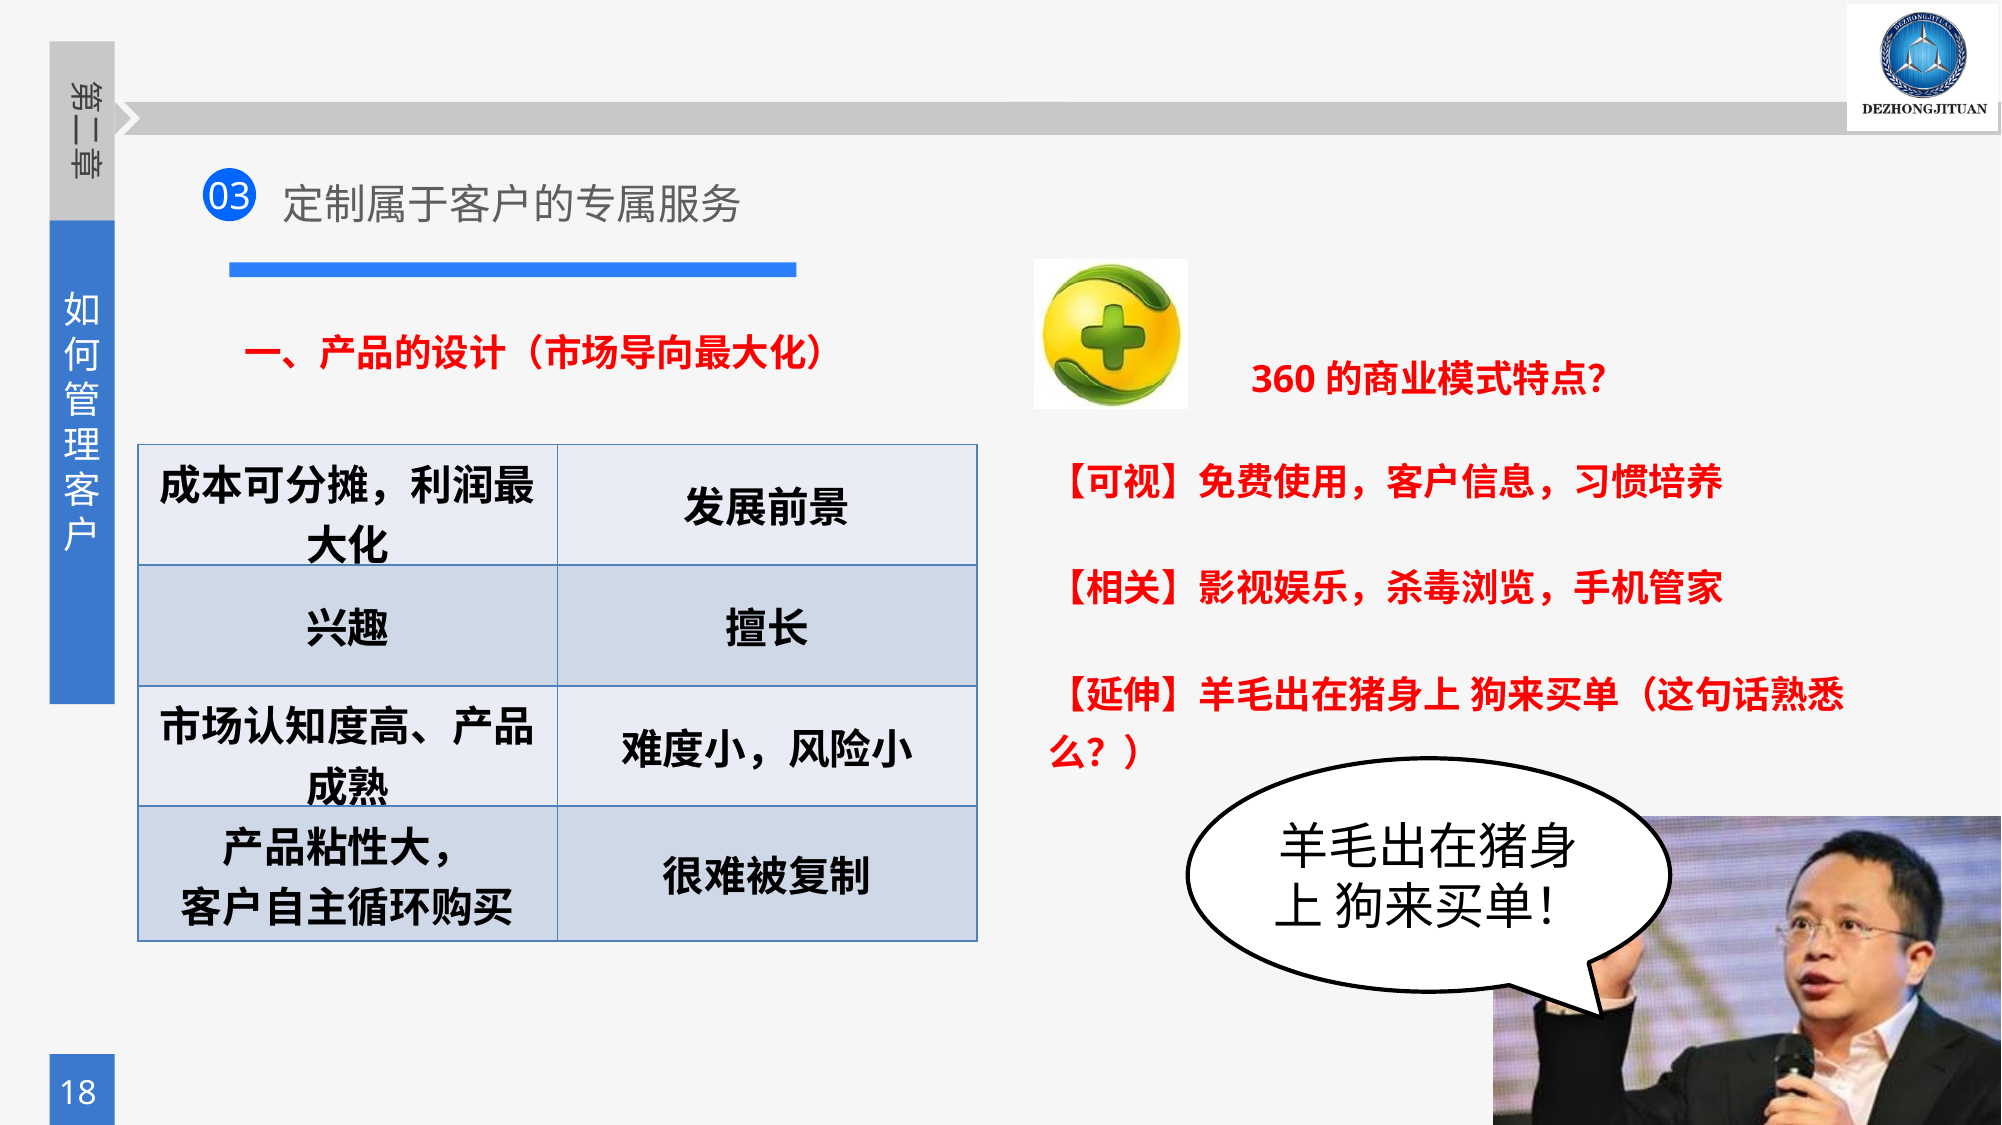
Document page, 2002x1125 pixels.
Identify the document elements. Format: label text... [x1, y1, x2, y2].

picture [1492, 815, 2001, 1125]
text_box 一、产品的设计（市场导向最大化） [229, 307, 925, 382]
text_box 羊毛出在猪身上 狗来买单！ [1185, 756, 1638, 994]
text_box 【延伸】羊毛出在猪身上 狗来买单（这句话熟悉么？） [1034, 649, 1958, 782]
table_cell 产品粘性大， 客户自主循环购买 [139, 807, 557, 940]
table_header 成本可分摊，利润最大化 [139, 445, 557, 564]
text_box 【可视】免费使用，客户信息，习惯培养 [1034, 436, 1792, 510]
table_cell 兴趣 [139, 566, 557, 685]
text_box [193, 164, 265, 226]
text_box 360的商业模式特点？ [1236, 334, 1910, 408]
text_box 如何管理客户 [48, 278, 120, 564]
table_cell 难度小，风险小 [558, 687, 976, 805]
table_cell 市场认知度高、产品成熟 [139, 687, 557, 805]
text_box 【相关】影视娱乐，杀毒浏览，手机管家 [1034, 542, 1792, 616]
text_box [227, 260, 798, 279]
table_cell 很难被复制 [558, 807, 976, 940]
text_box 定制属于客户的专属服务 [267, 160, 1063, 236]
picture [1847, 4, 1998, 131]
table_cell 擅长 [558, 566, 976, 685]
picture [1033, 259, 1188, 409]
table_header 发展前景 [558, 445, 976, 564]
